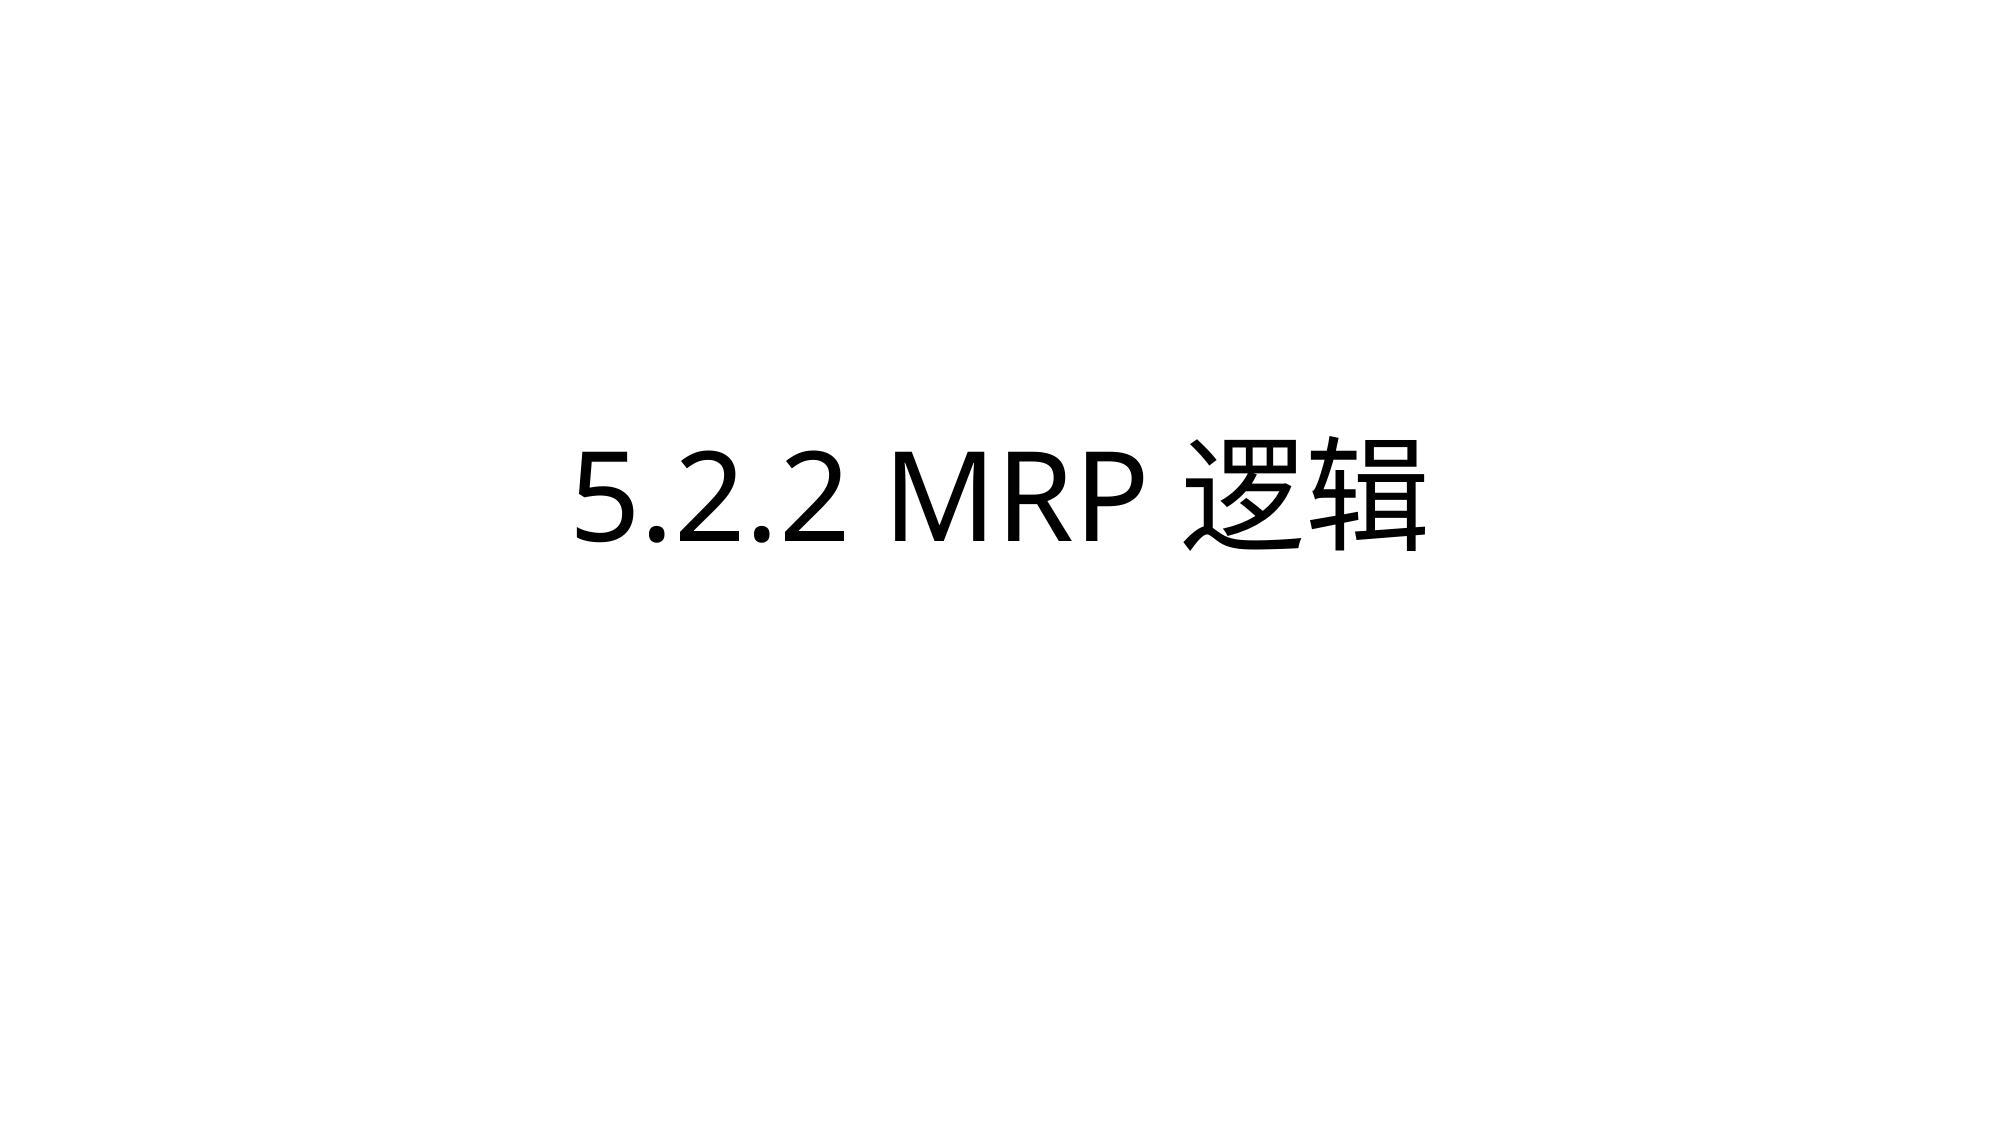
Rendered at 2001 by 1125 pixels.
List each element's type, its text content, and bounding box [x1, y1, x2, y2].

title 5.2.2 MRP逻辑 [249, 184, 1750, 576]
